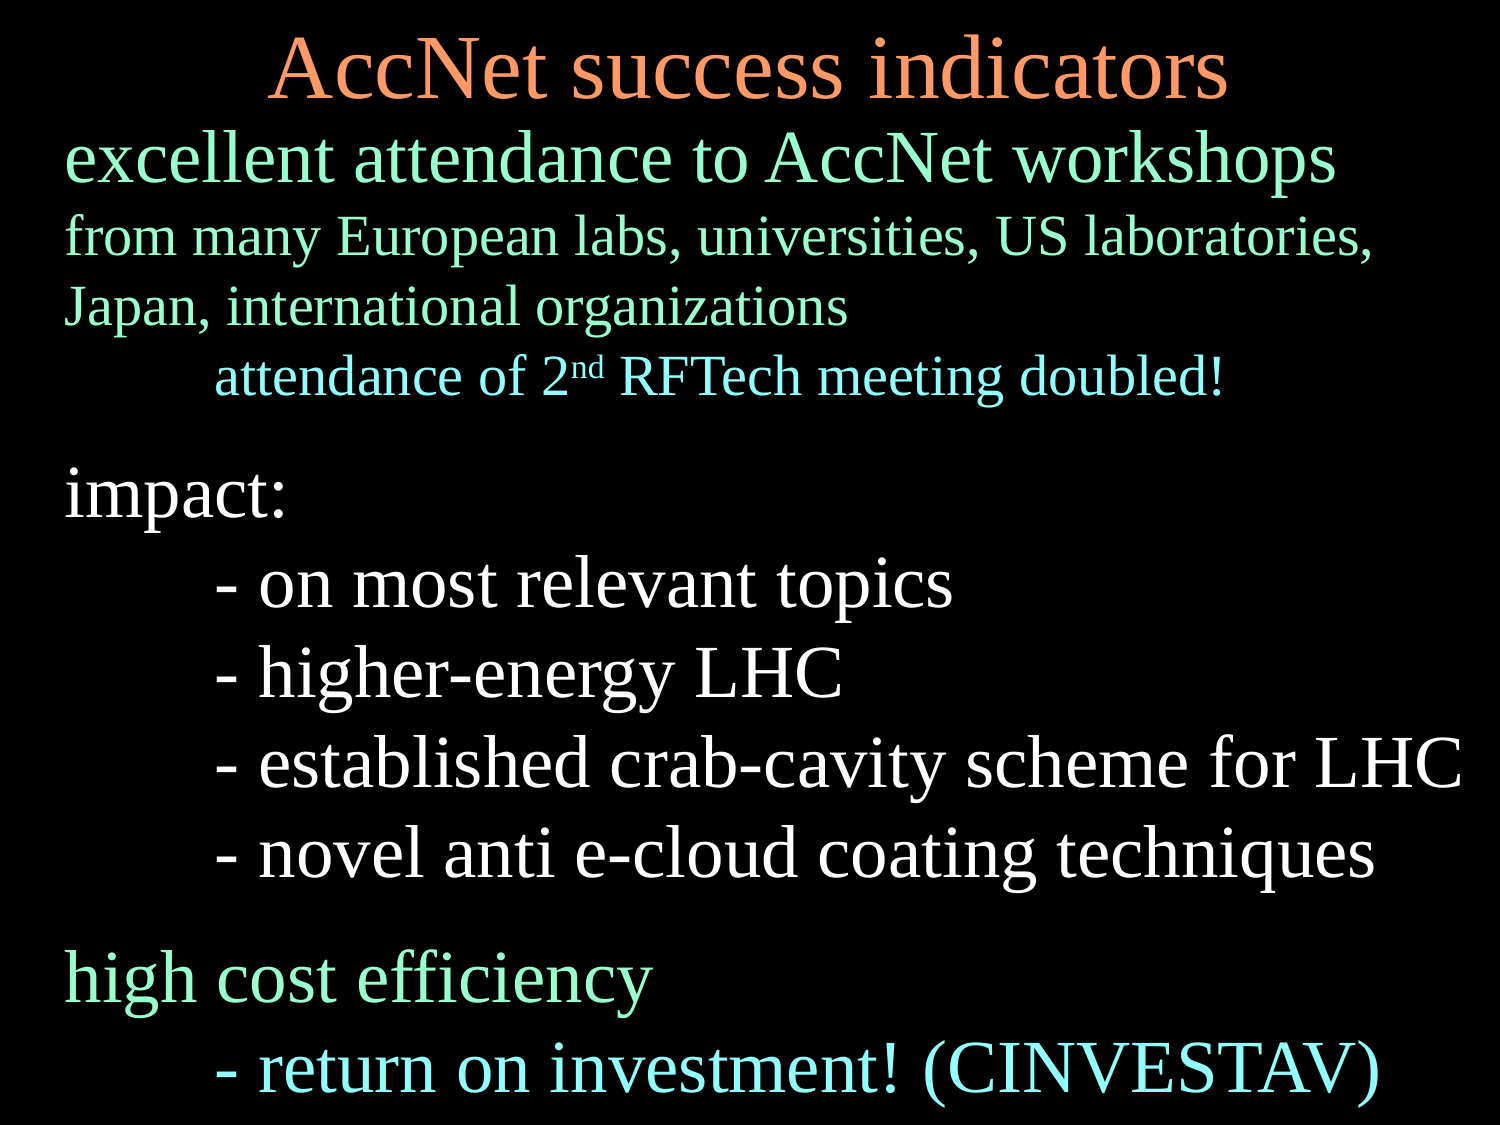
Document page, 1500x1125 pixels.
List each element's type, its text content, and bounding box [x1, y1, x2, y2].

text_box AccNet success indicators [74, 0, 1425, 100]
text_box excellent attendance to AccNet workshops from many European labs, universities, US laboratories, Japan, international organizations attendance of 2nd RFTech meeting doubled! impact: - on most relevant topics - higher-energy LHC - established crab-cavity scheme for LHC - novel anti e-cloud coating techniques high cost efficiency - return on investment! (CINVESTAV) [50, 100, 1500, 1115]
